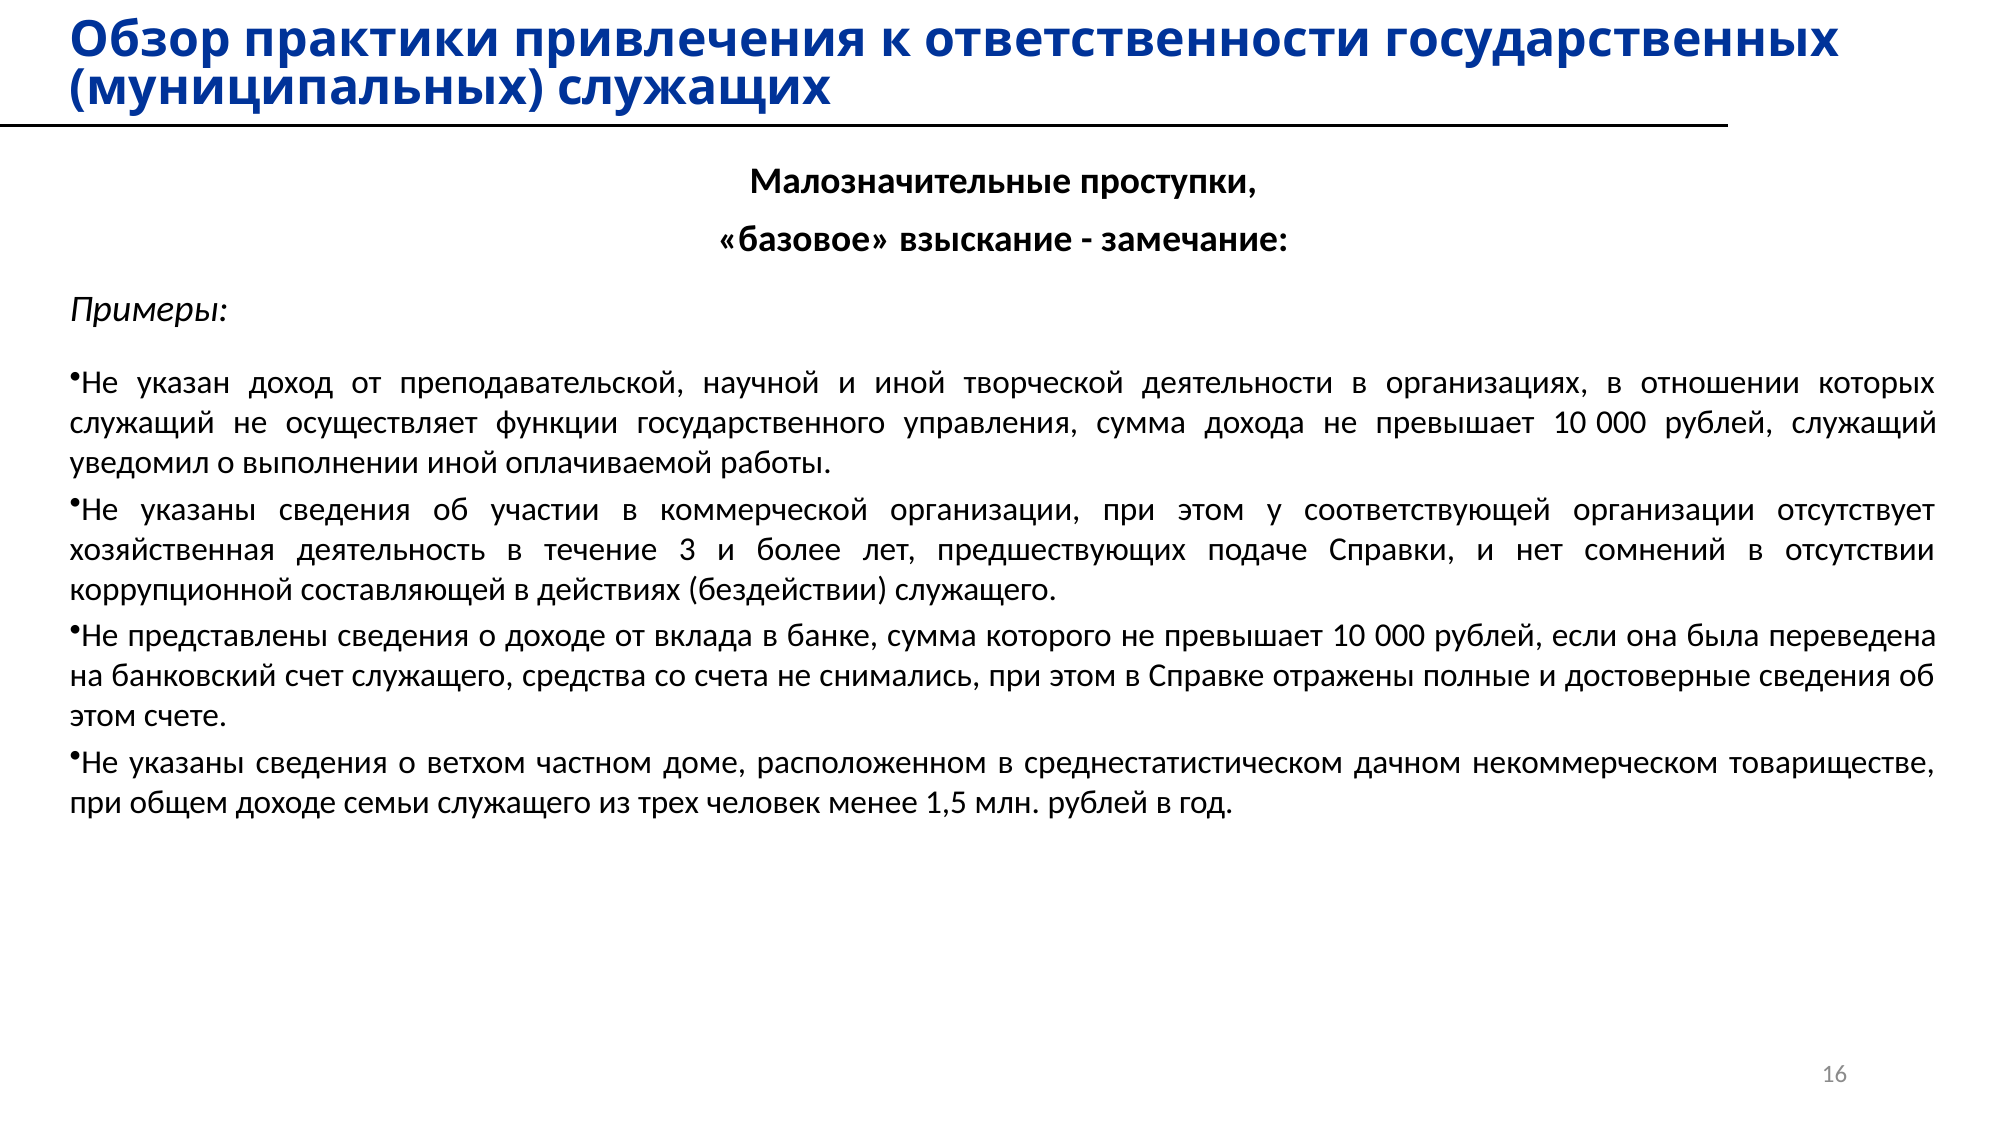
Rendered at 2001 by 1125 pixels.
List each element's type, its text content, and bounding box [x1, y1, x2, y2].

slide_number 16 [1412, 1042, 1863, 1103]
text_box Малозначительные проступки, «базовое» взыскание - замечание: [54, 148, 1953, 267]
text_box Примеры: Не указан доход от преподавательской, научной и иной творческой деятельности в организациях, в отношении которых служащий не осуществляет функции государственного управления, сумма дохода не превышает 10 000 рублей, служащий уведомил о выполнении иной оплачиваемой работы. Не указаны сведения об участии в коммерческой организации, при этом у соответствующей организации отсутствует хозяйственная деятельность в течение 3 и более лет, предшествующих подаче Справки, и нет сомнений в отсутствии коррупционной составляющей в действиях (бездействии) служащего. Не представлены сведения о доходе от вклада в банке, сумма которого не превышает 10 000 рублей, если она была переведена на банковский счет служащего, средства со счета не снимались, при этом в Справке отражены полные и достоверные сведения об этом счете. Не указаны сведения о ветхом частном доме, расположенном в среднестатистическом дачном некоммерческом товариществе, при общем доходе семьи служащего из трех человек менее 1,5 млн. рублей в год. [54, 276, 1953, 828]
title Обзор практики привлечения к ответственности государственных (муниципальных) служащих [54, 31, 1900, 102]
